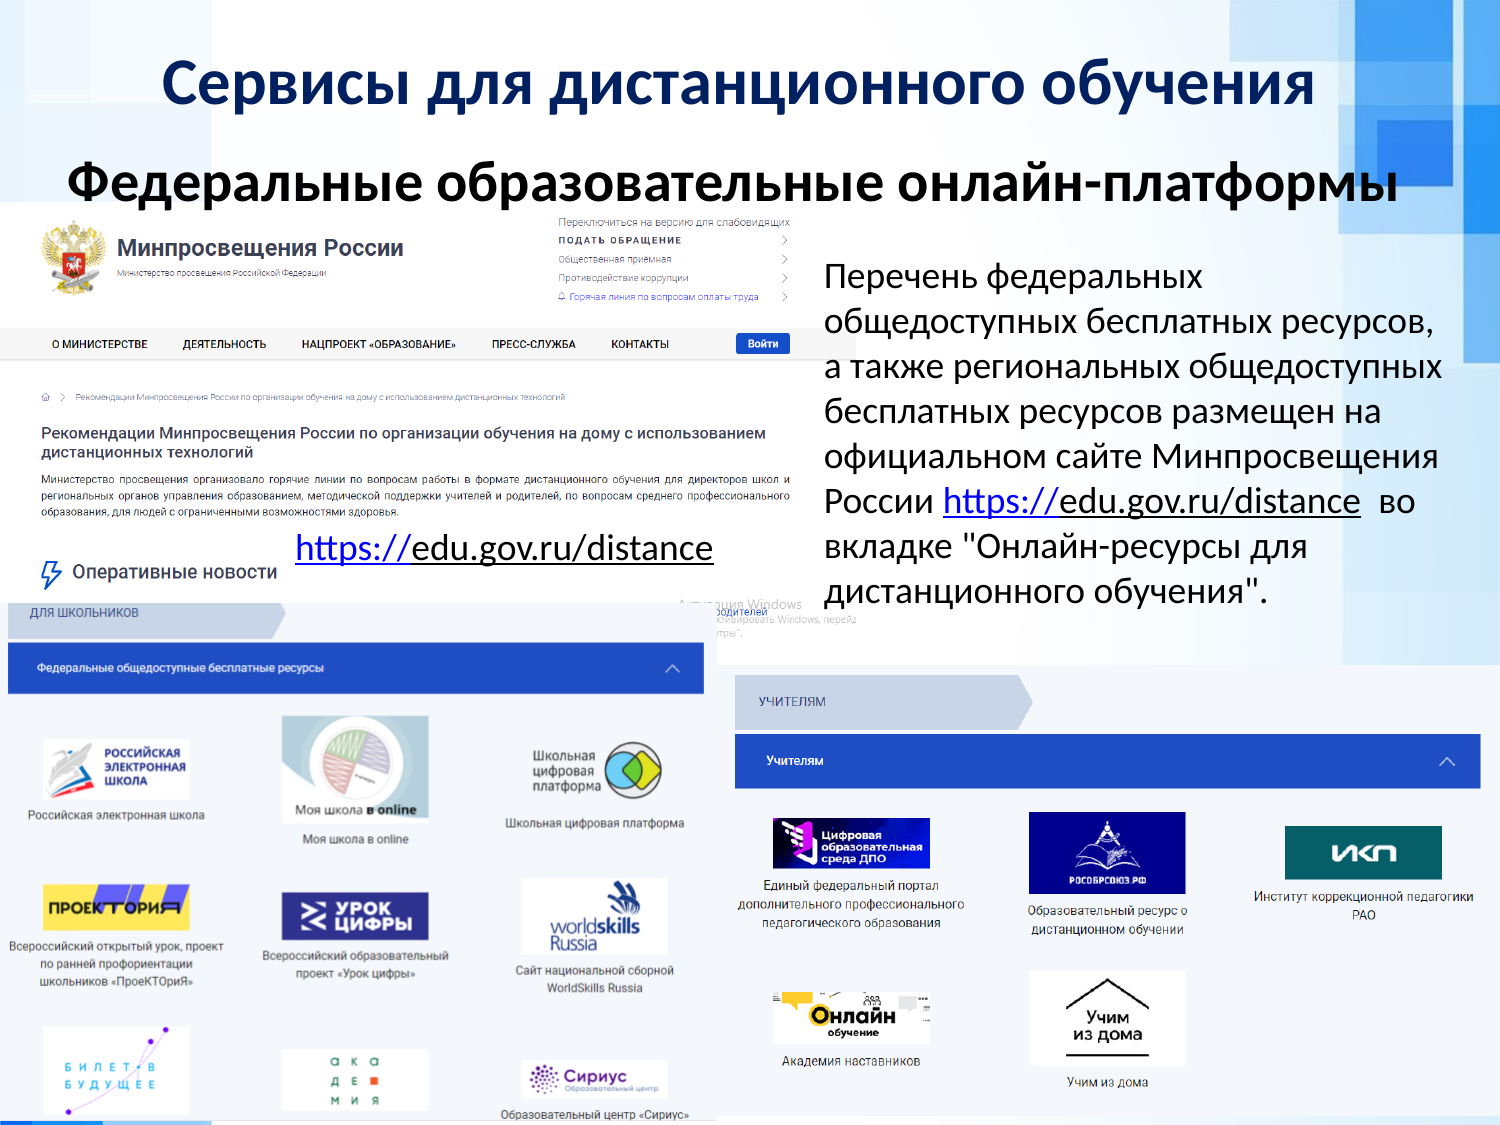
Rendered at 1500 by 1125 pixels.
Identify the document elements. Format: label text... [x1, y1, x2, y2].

text_box Перечень федеральных общедоступных бесплатных ресурсов, а также региональных общедоступных бесплатных ресурсов размещен на официальном сайте Минпросвещения России https://edu.gov.ru/distance во вкладке "Онлайн-ресурсы для дистанционного обучения". [861, 243, 1460, 619]
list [0, 201, 857, 651]
title Сервисы для дистанционного обучения [65, 19, 1416, 135]
picture [0, 0, 1500, 1125]
text_box Федеральные образовательные онлайн-платформы [53, 135, 1483, 221]
